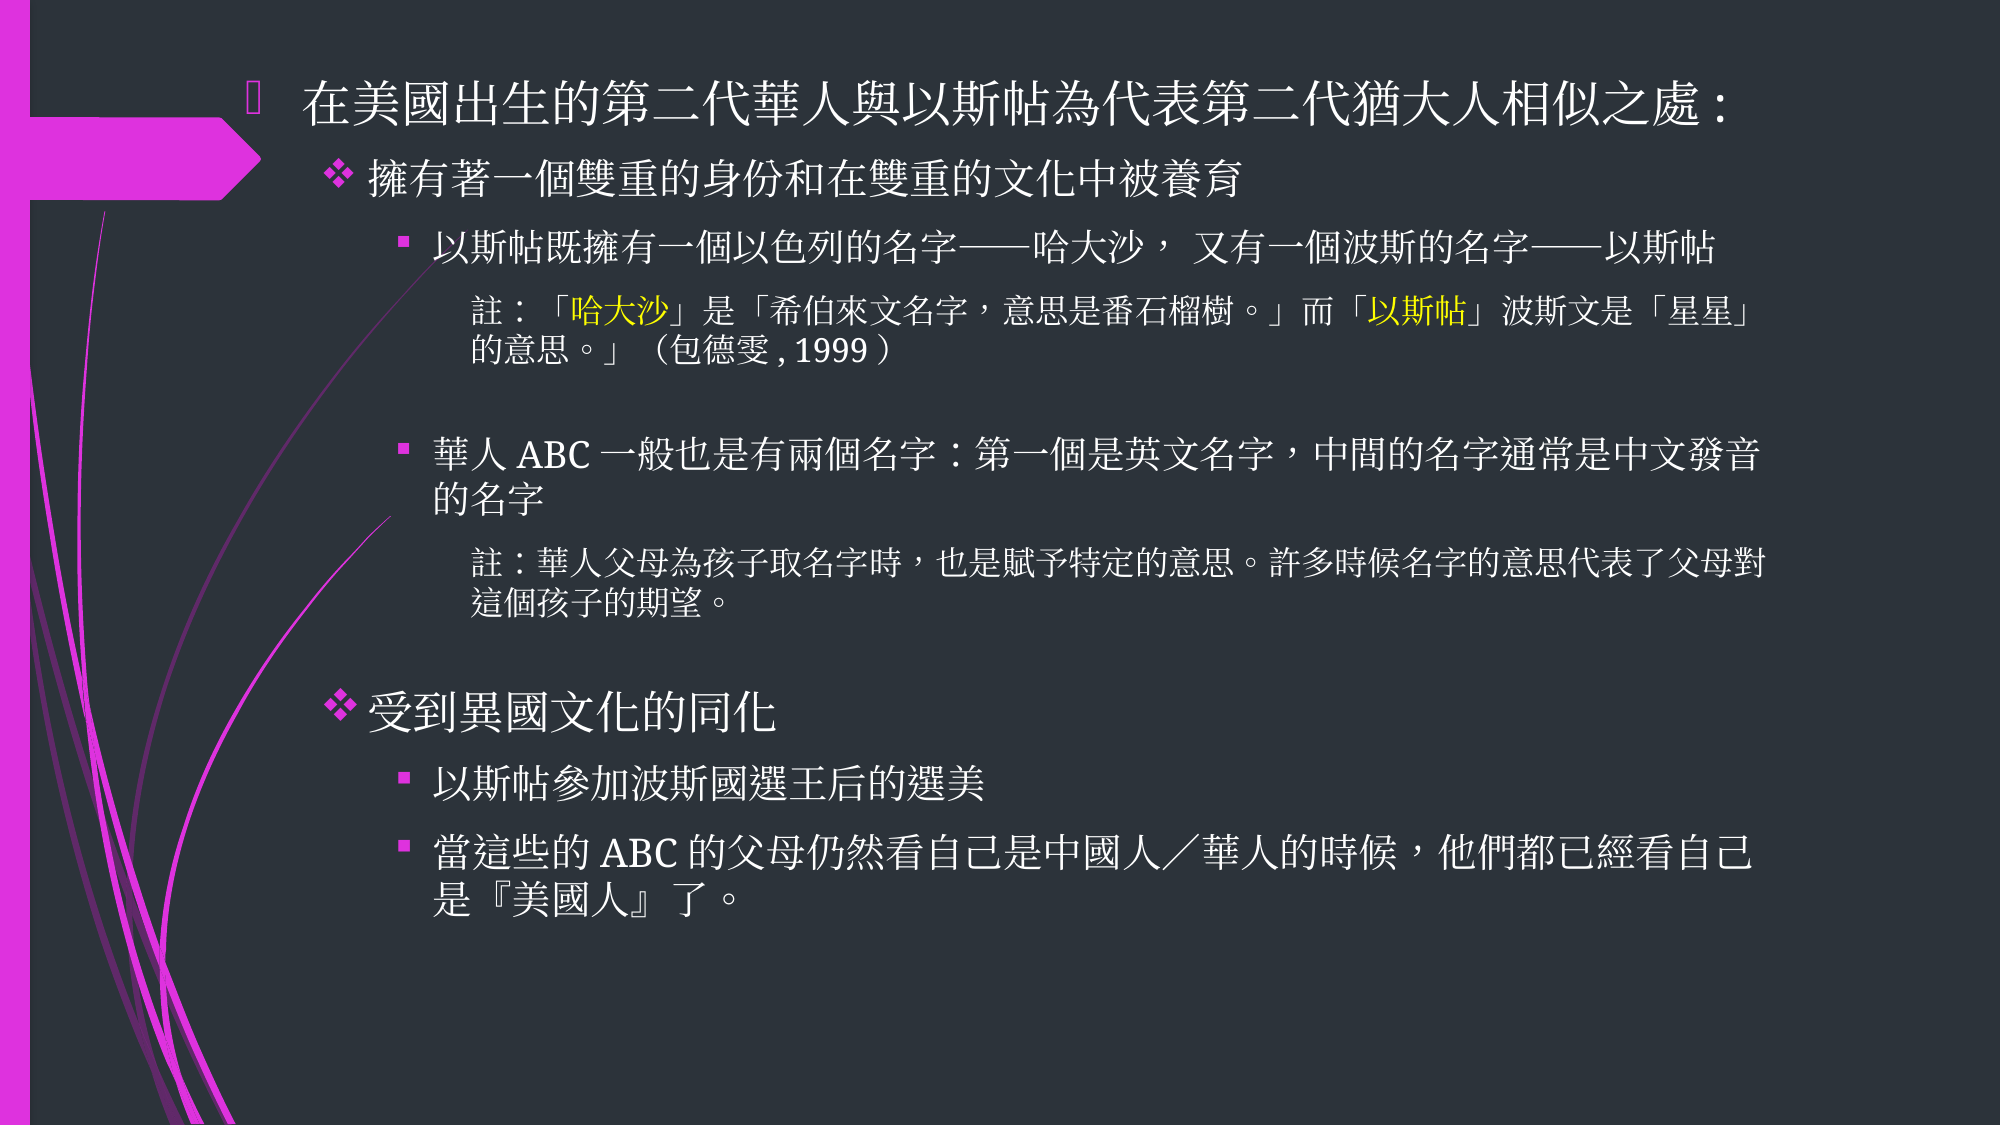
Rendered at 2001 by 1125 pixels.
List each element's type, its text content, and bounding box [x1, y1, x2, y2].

list 在美國出生的第二代華人與以斯帖為代表第二代猶大人相似之處: 擁有著一個雙重的身份和在雙重的文化中被養育 以斯帖既擁有一個以色列的名字——哈大沙， 又有一個波斯的名字——以斯帖 註：「哈大沙」是「希伯來文名字，意思是番石榴樹。」而「以斯帖」波斯文是「星星」的意思。」（包德雯, 1999） 華人ABC一般也是有兩個名字：第一個是英文名字，中間的名字通常是中文發音的名字 註：華人父母為孩子取名字時，也是賦予特定的意思。許多時候名字的意思代表了父母對這個孩子的期望。 受到異國文化的同化 以斯帖參加波斯國選王后的選美 當這些的ABC的父母仍然看自己是中國人／華人的時候，他們都已經看自己是『美國人』了。 [230, 64, 1786, 984]
